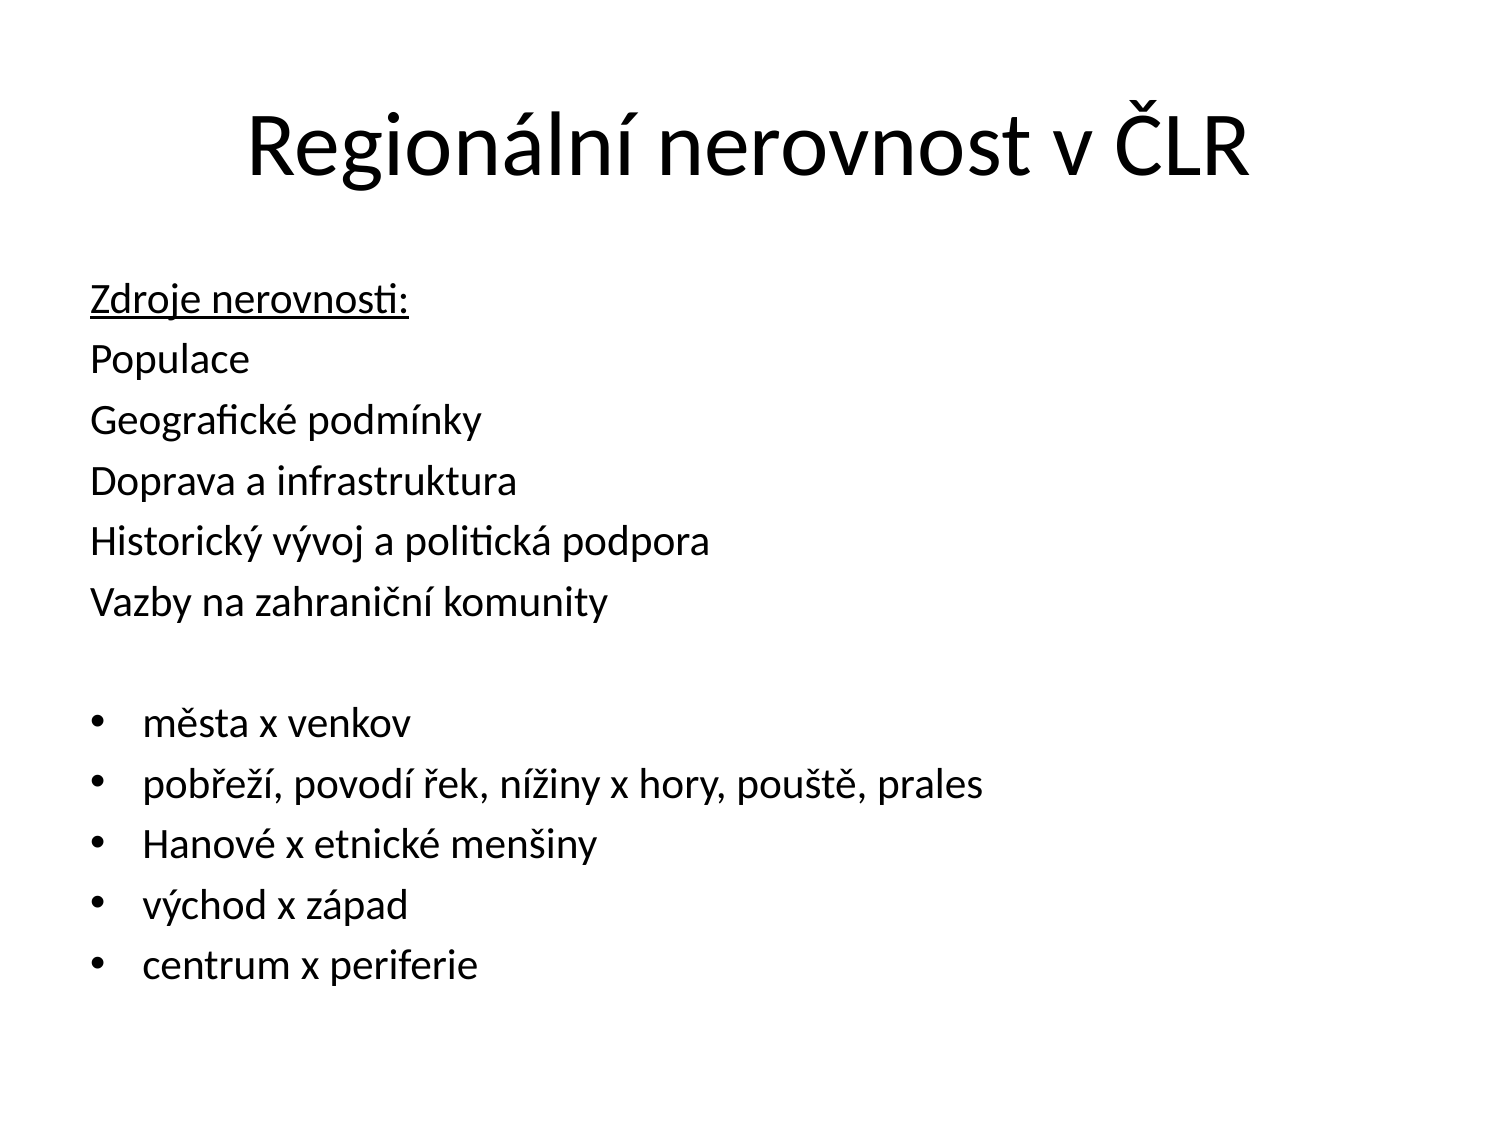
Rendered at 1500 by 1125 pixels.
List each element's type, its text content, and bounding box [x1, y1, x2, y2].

list Zdroje nerovnosti: Populace Geografické podmínky Doprava a infrastruktura Historický vývoj a politická podpora Vazby na zahraniční komunity města x venkov pobřeží, povodí řek, nížiny x hory, pouště, prales Hanové x etnické menšiny východ x západ centrum x periferie [75, 262, 1425, 1005]
title Regionální nerovnost v ČLR [75, 45, 1425, 233]
